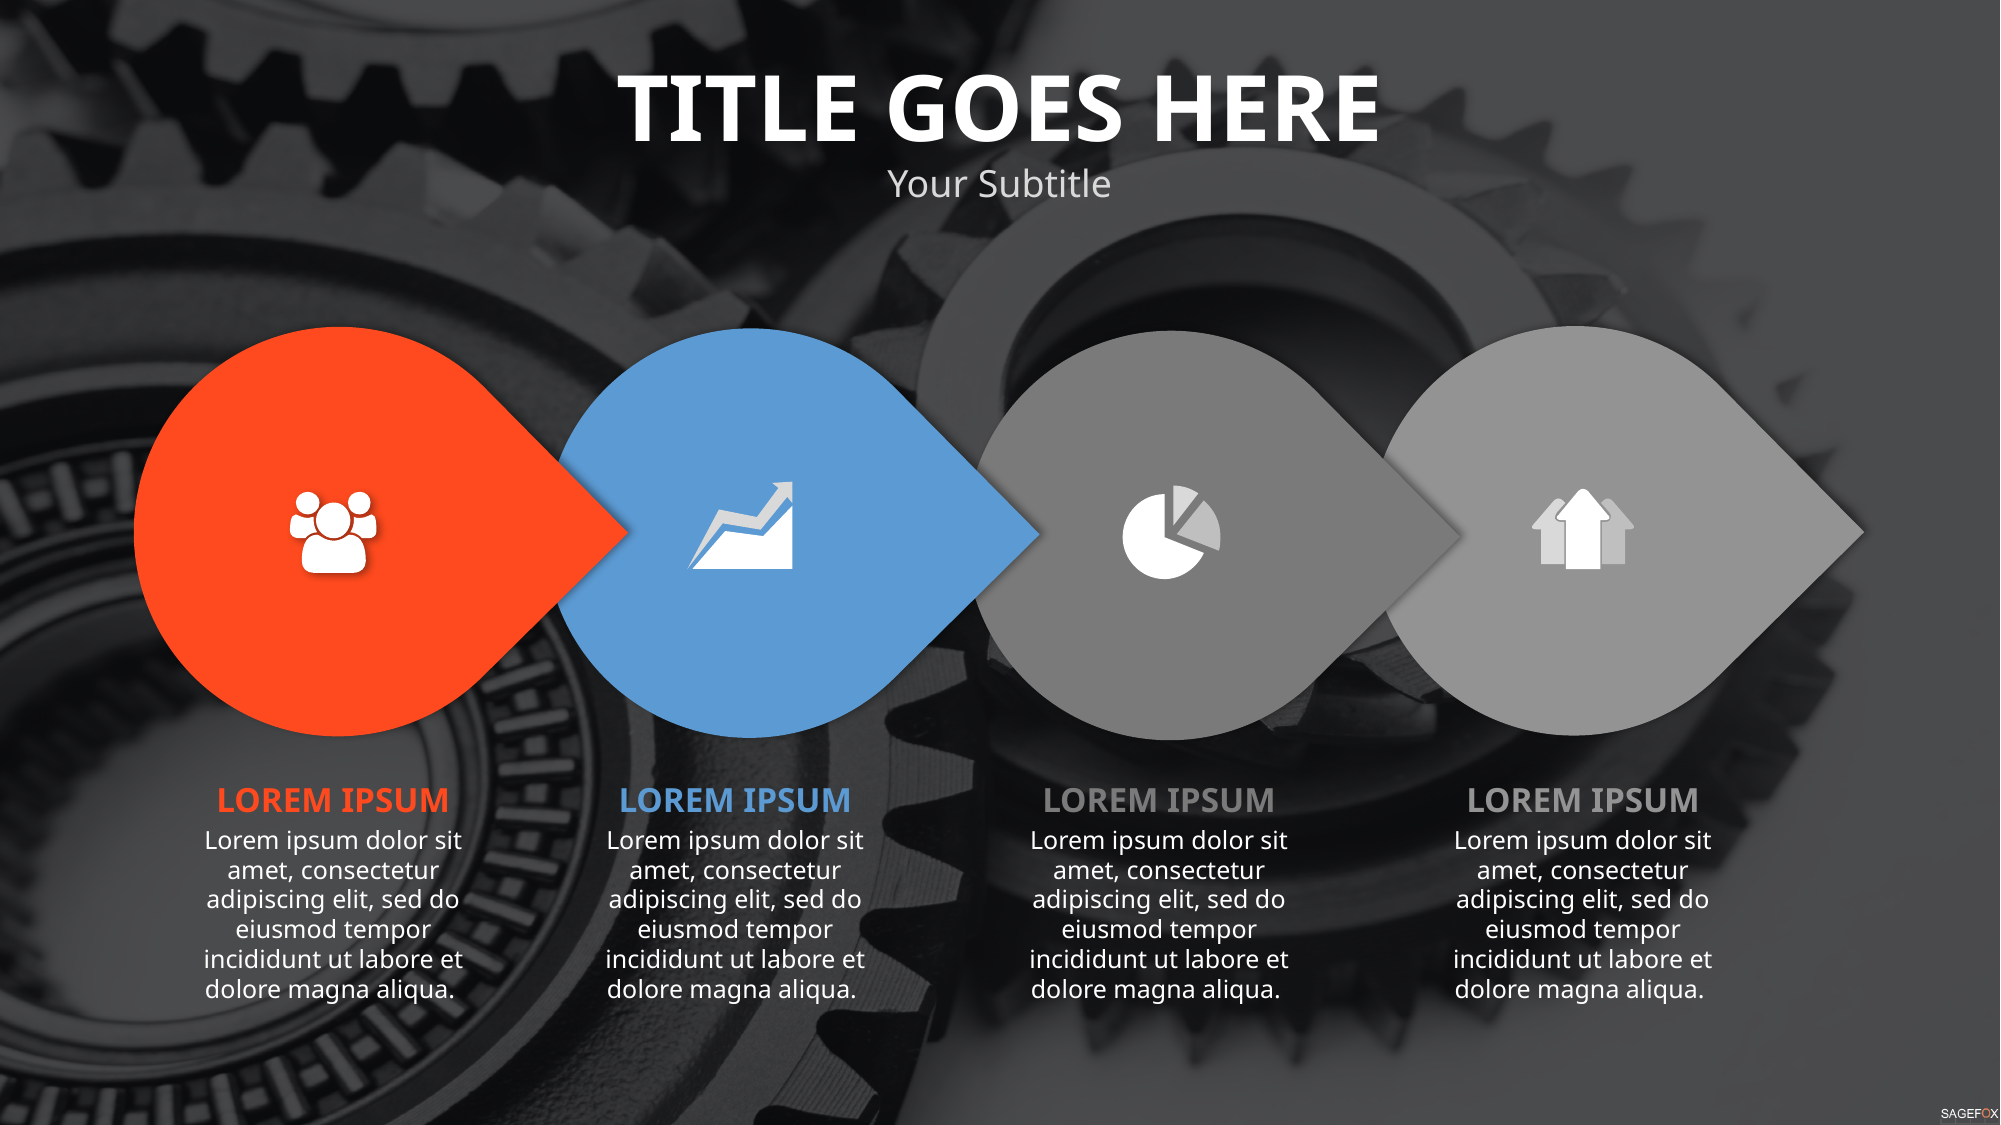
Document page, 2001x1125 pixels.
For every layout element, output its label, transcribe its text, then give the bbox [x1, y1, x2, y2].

text_box [1386, 325, 1866, 737]
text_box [1530, 488, 1636, 570]
text_box LOREM IPSUM Lorem ipsum dolor sit amet, consectetur adipiscing elit, sed do eiusmod tempor incididunt ut labore et dolore magna aliqua. [1413, 771, 1754, 1012]
text_box [132, 325, 630, 738]
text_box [687, 481, 793, 569]
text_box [1122, 485, 1221, 580]
text_box LOREM IPSUM Lorem ipsum dolor sit amet, consectetur adipiscing elit, sed do eiusmod tempor incididunt ut labore et dolore magna aliqua. [989, 771, 1330, 1012]
text_box LOREM IPSUM Lorem ipsum dolor sit amet, consectetur adipiscing elit, sed do eiusmod tempor incididunt ut labore et dolore magna aliqua. [163, 771, 504, 1012]
text_box TITLE GOES HERE Your Subtitle [548, 42, 1452, 212]
text_box [978, 329, 1462, 742]
text_box [295, 491, 351, 539]
text_box LOREM IPSUM Lorem ipsum dolor sit amet, consectetur adipiscing elit, sed do eiusmod tempor incididunt ut labore et dolore magna aliqua. [565, 771, 906, 1012]
text_box [289, 514, 377, 573]
text_box [561, 327, 1042, 739]
text_box [348, 491, 371, 515]
picture [1940, 0, 2001, 1125]
